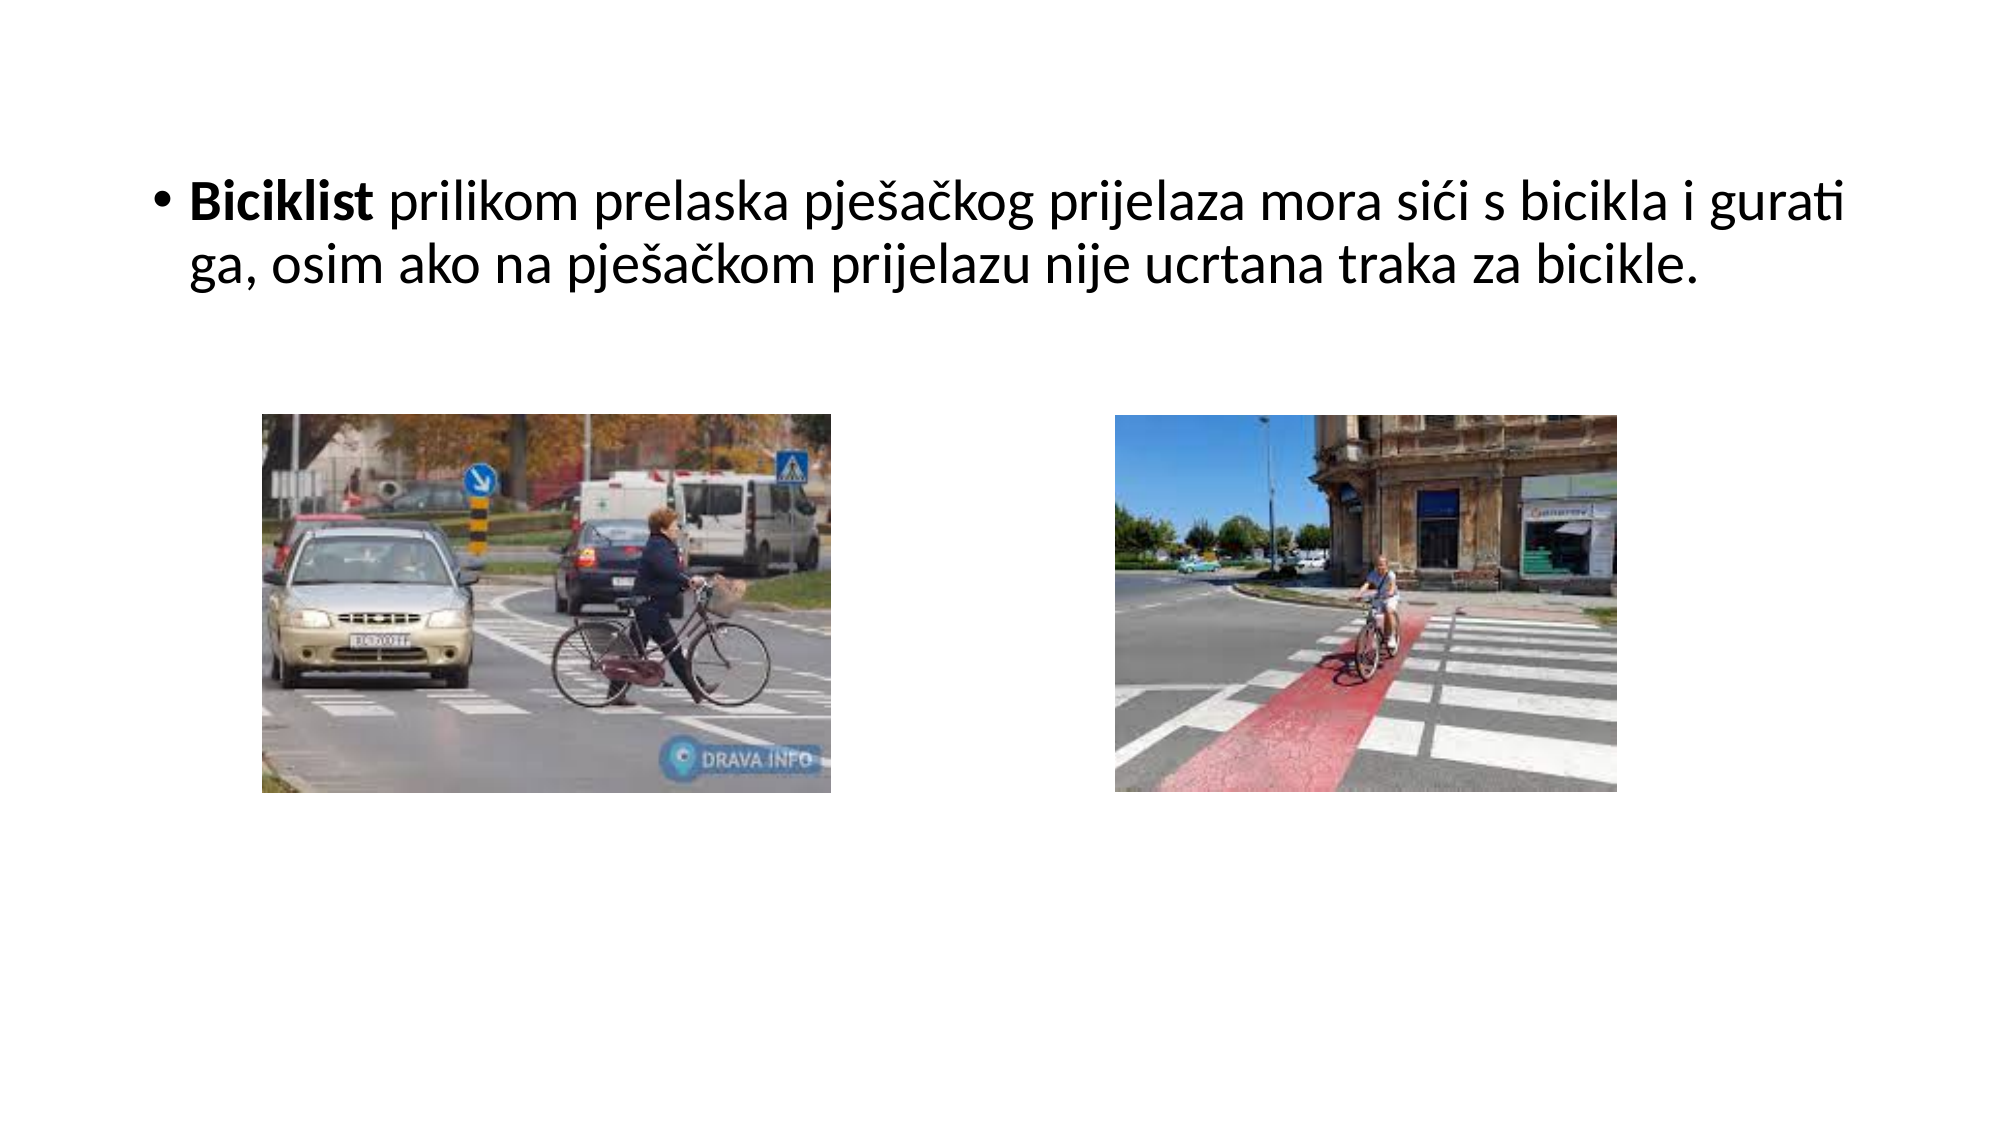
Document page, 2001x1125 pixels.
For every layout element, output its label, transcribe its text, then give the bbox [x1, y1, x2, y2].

list Biciklist prilikom prelaska pješačkog prijelaza mora sići s bicikla i gurati ga, osim ako na pješačkom prijelazu nije ucrtana traka za bicikle. [137, 162, 1863, 1014]
picture [1115, 415, 1617, 792]
picture [261, 414, 831, 793]
